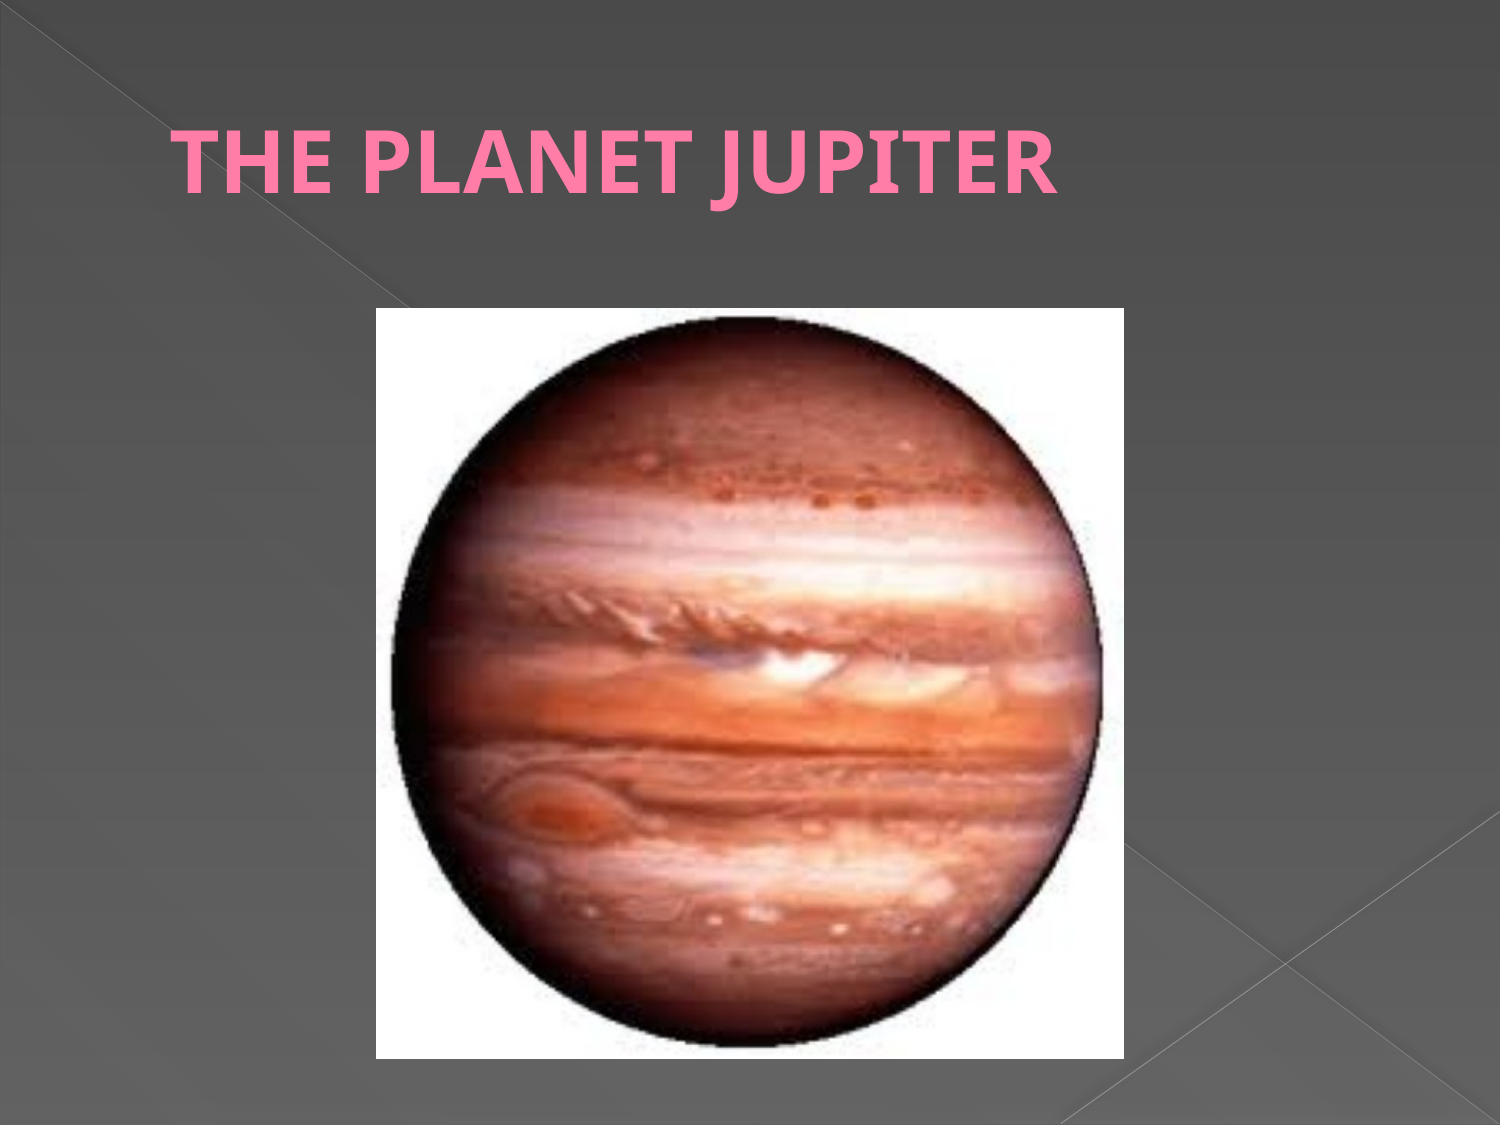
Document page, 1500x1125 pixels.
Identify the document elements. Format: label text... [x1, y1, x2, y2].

title THE PLANET JUPITER [75, 43, 1425, 274]
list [376, 308, 1124, 1060]
